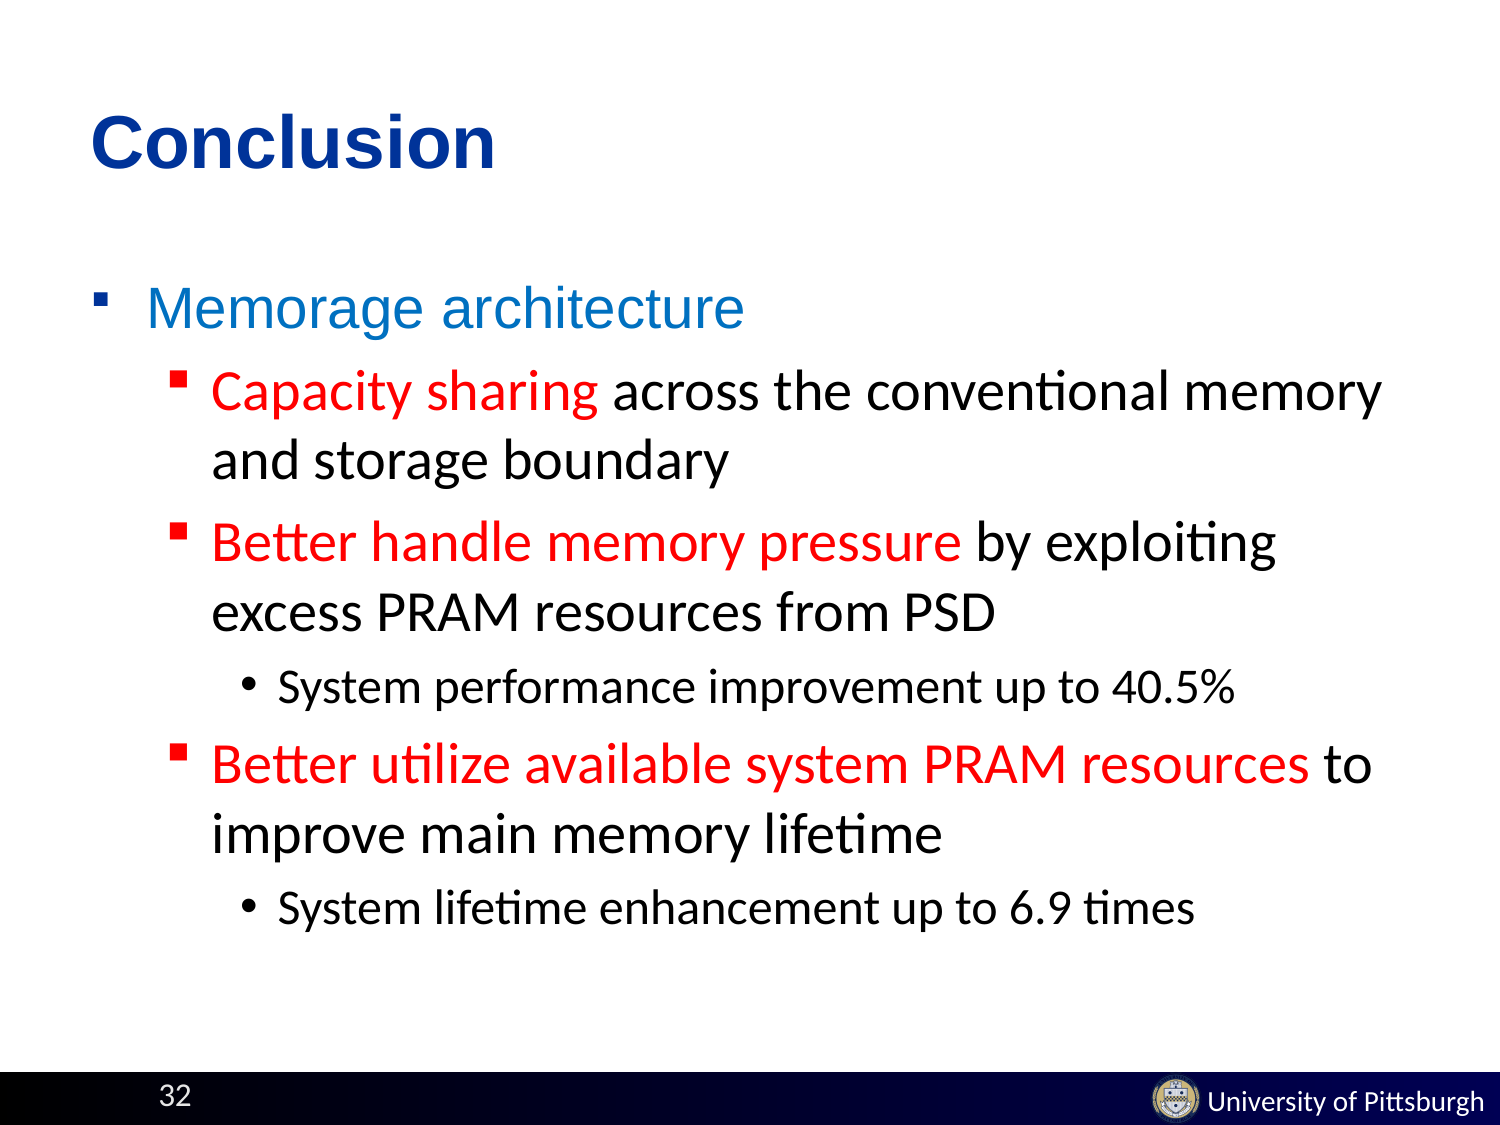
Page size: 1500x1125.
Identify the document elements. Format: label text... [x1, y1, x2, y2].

list Memorage architecture Capacity sharing across the conventional memory and storage boundary Better handle memory pressure by exploiting excess PRAM resources from PSD System performance improvement up to 40.5% Better utilize available system PRAM resources to improve main memory lifetime System lifetime enhancement up to 6.9 times [75, 262, 1425, 1005]
title Conclusion [75, 45, 1425, 233]
slide_number 32 [0, 1063, 350, 1124]
picture [1149, 1070, 1202, 1125]
